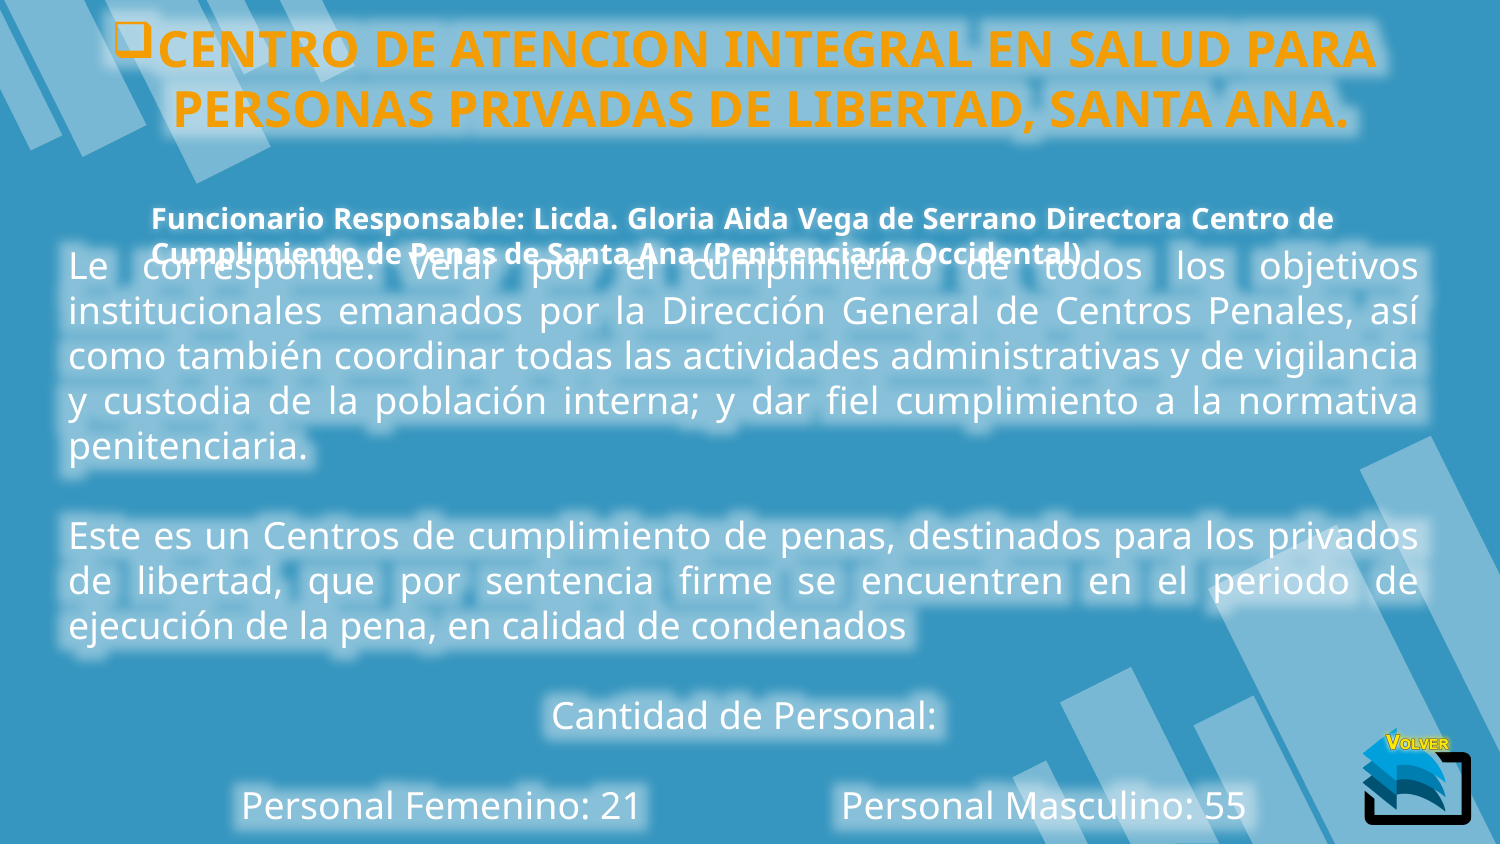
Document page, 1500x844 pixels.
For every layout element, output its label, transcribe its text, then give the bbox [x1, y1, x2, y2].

text_box Funcionario Responsable: Licda. Gloria Aida Vega de Serrano Directora Centro de Cumplimiento de Penas de Santa Ana (Penitenciaría Occidental) [135, 185, 1351, 280]
text_box CENTRO DE ATENCION INTEGRAL EN SALUD PARA PERSONAS PRIVADAS DE LIBERTAD, SANTA ANA. Le corresponde: Velar por el cumplimiento de todos los objetivos institucionales emanados por la Dirección General de Centros Penales, así como también coordinar todas las actividades administrativas y de vigilancia y custodia de la población interna; y dar fiel cumplimiento a la normativa penitenciaria. Este es un Centros de cumplimiento de penas, destinados para los privados de libertad, que por sentencia firme se encuentren en el periodo de ejecución de la pena, en calidad de condenados Cantidad de Personal: Personal Femenino: 21 Personal Masculino: 55 [53, 67, 1436, 812]
picture [1361, 726, 1472, 827]
text_box Es de esta forma que se detalla la Estructura Organizativa de la Dirección General de Centros Penales, para cualquier duda o consulta se sugiere verificar también el Manual de Organizaciones y Funciones, en el portal de transparencia de esta institución, donde puede también interponer una solicitud de información. En el siguiente enlace puede acceder al portal de transparencia de la DGCP. http://www.transparencia.gob.sv/institutions/dgcp [131, 181, 1357, 286]
